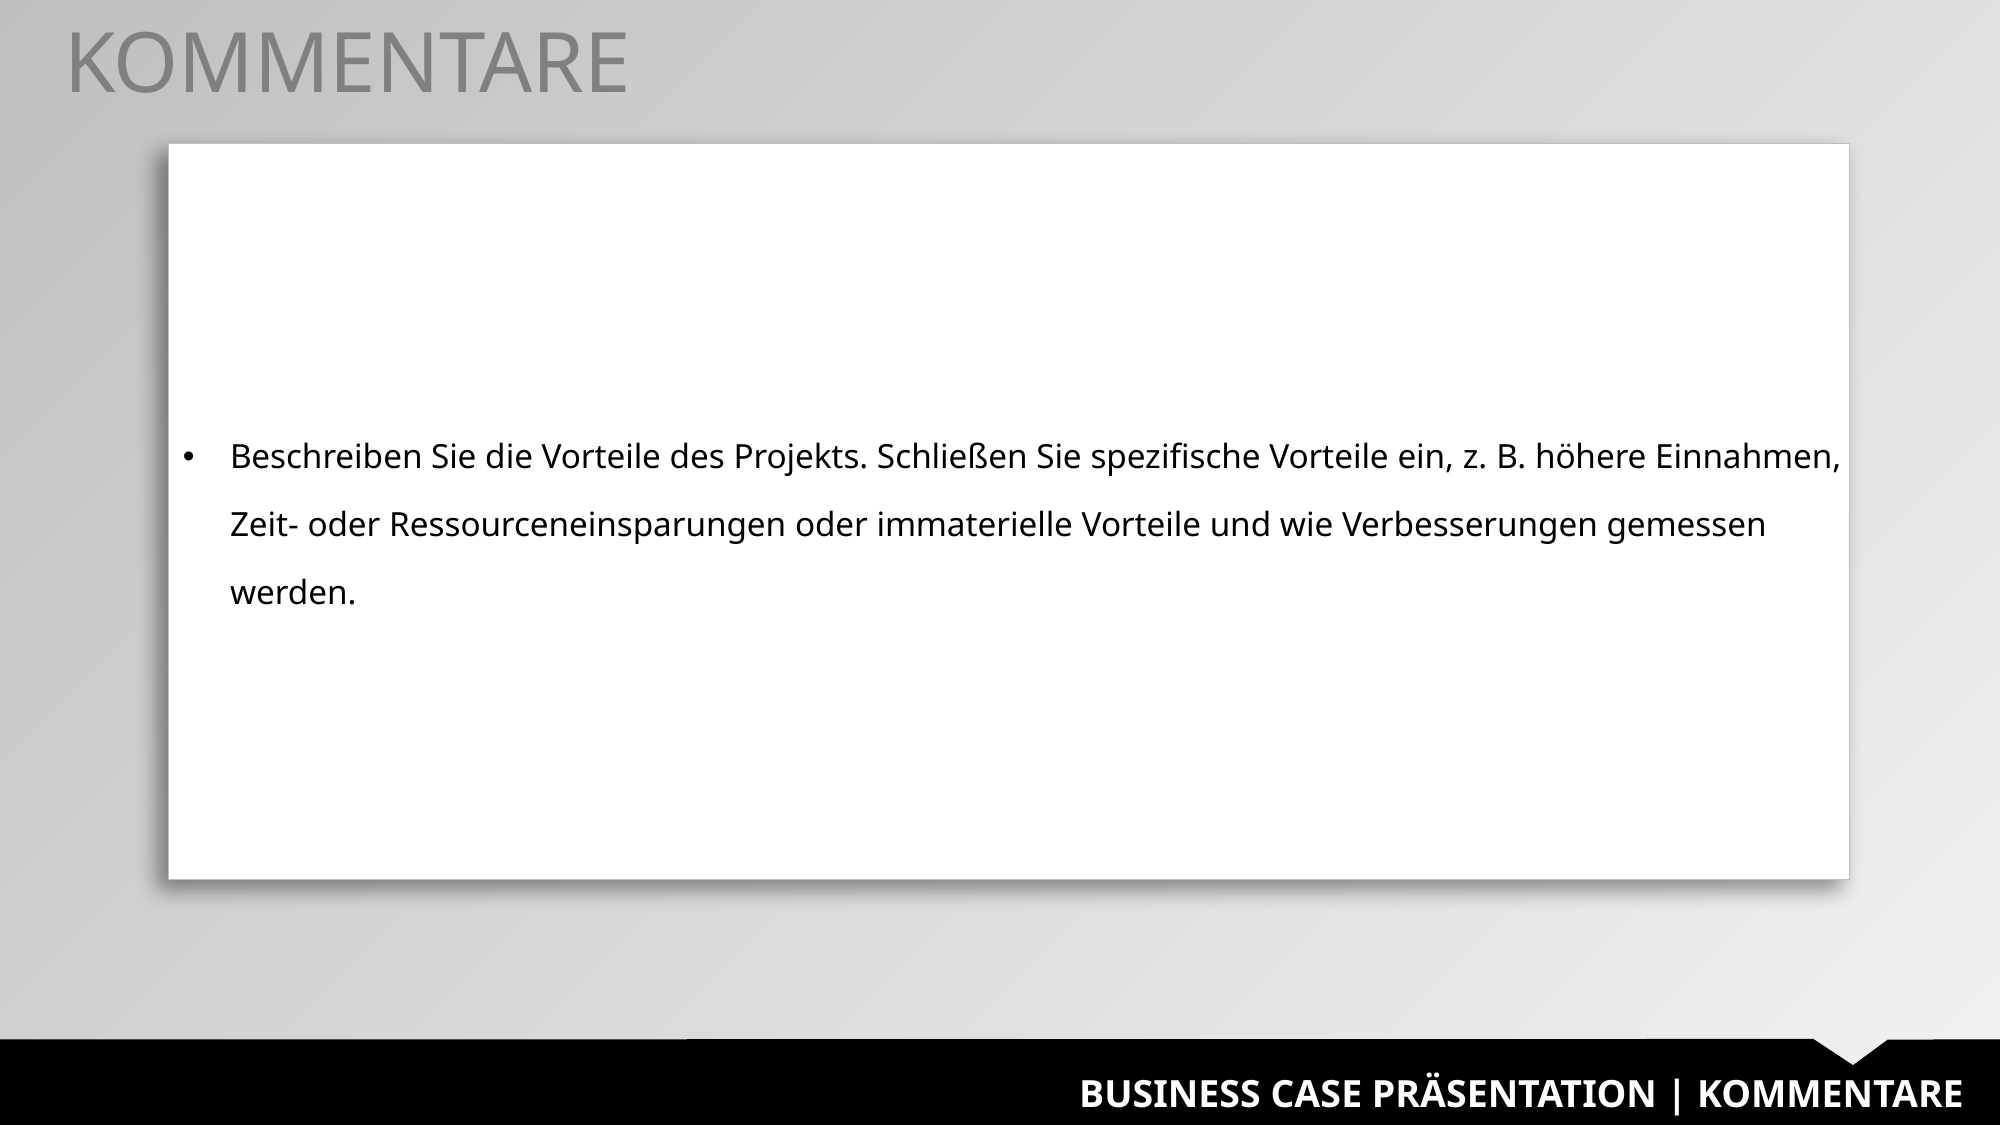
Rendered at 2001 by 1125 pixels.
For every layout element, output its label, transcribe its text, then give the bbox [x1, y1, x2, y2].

text_box BUSINESS CASE PRÄSENTATION | KOMMENTARE [620, 1062, 1980, 1123]
table_header Beschreiben Sie die Vorteile des Projekts. Schließen Sie spezifische Vorteile ein, z. B. höhere Einnahmen, Zeit- oder Ressourceneinsparungen oder immaterielle Vorteile und wie Verbesserungen gemessen werden. [169, 144, 1849, 879]
text_box KOMMENTARE [49, 1, 1133, 117]
text_box [0, 1037, 2000, 1125]
